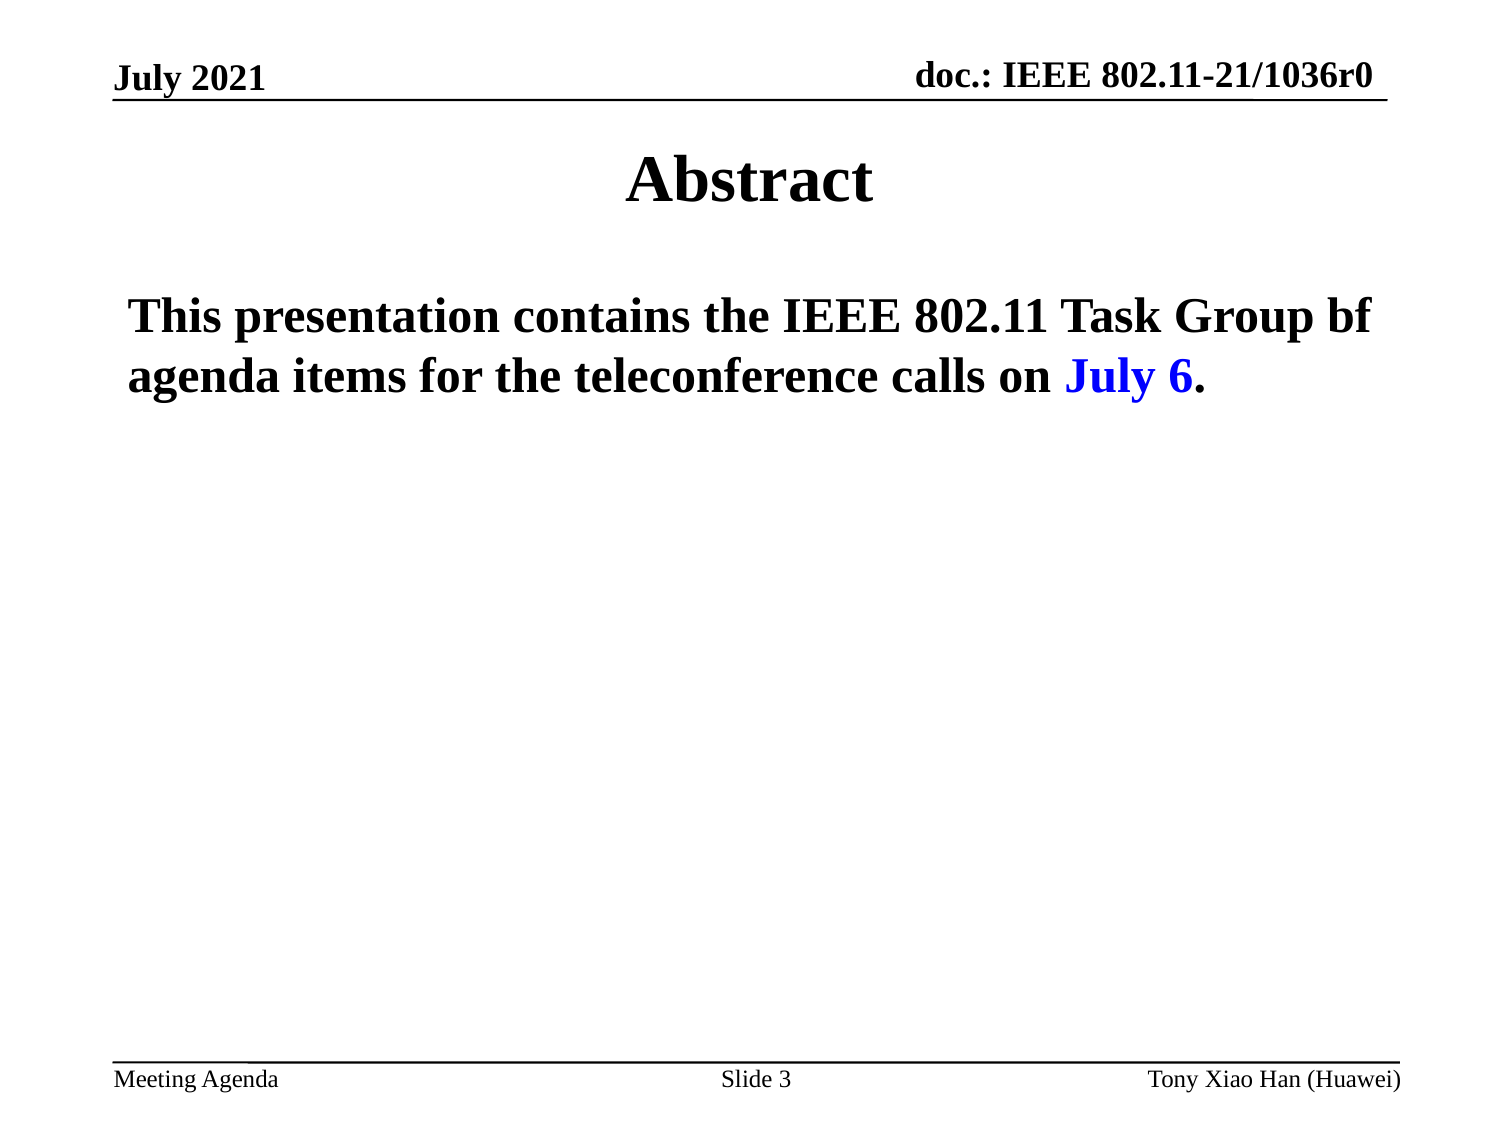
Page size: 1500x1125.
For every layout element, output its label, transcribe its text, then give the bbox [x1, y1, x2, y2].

text_box Abstract [112, 87, 1388, 263]
slide_number Slide 3 [712, 1061, 800, 1093]
footer Tony Xiao Han (Huawei) [999, 1061, 1402, 1093]
text_box This presentation contains the IEEE 802.11 Task Group bf agenda items for the teleconference calls on July 6. [112, 274, 1388, 950]
